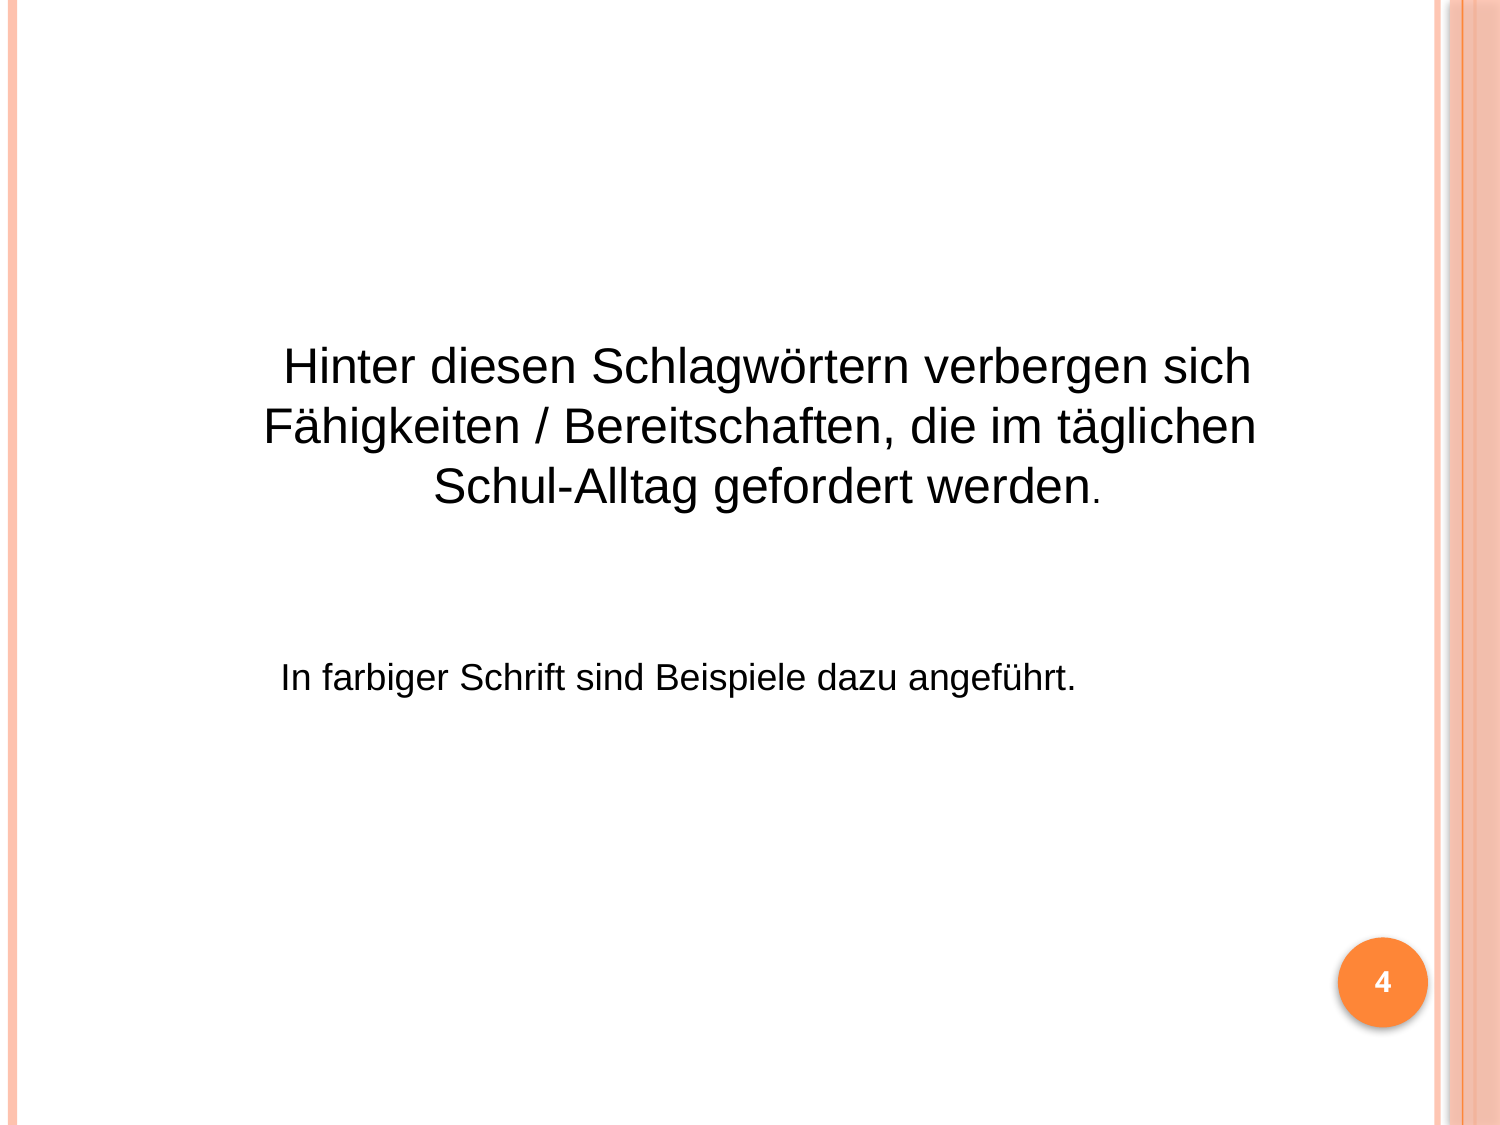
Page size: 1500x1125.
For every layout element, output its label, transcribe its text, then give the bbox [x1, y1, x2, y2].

text_box Hinter diesen Schlagwörtern verbergen sich Fähigkeiten / Bereitschaften, die im täglichen Schul-Alltag gefordert werden. [182, 326, 1353, 521]
text_box In farbiger Schrift sind Beispiele dazu angeführt. [265, 645, 1247, 705]
slide_number 4 [1333, 940, 1434, 1027]
